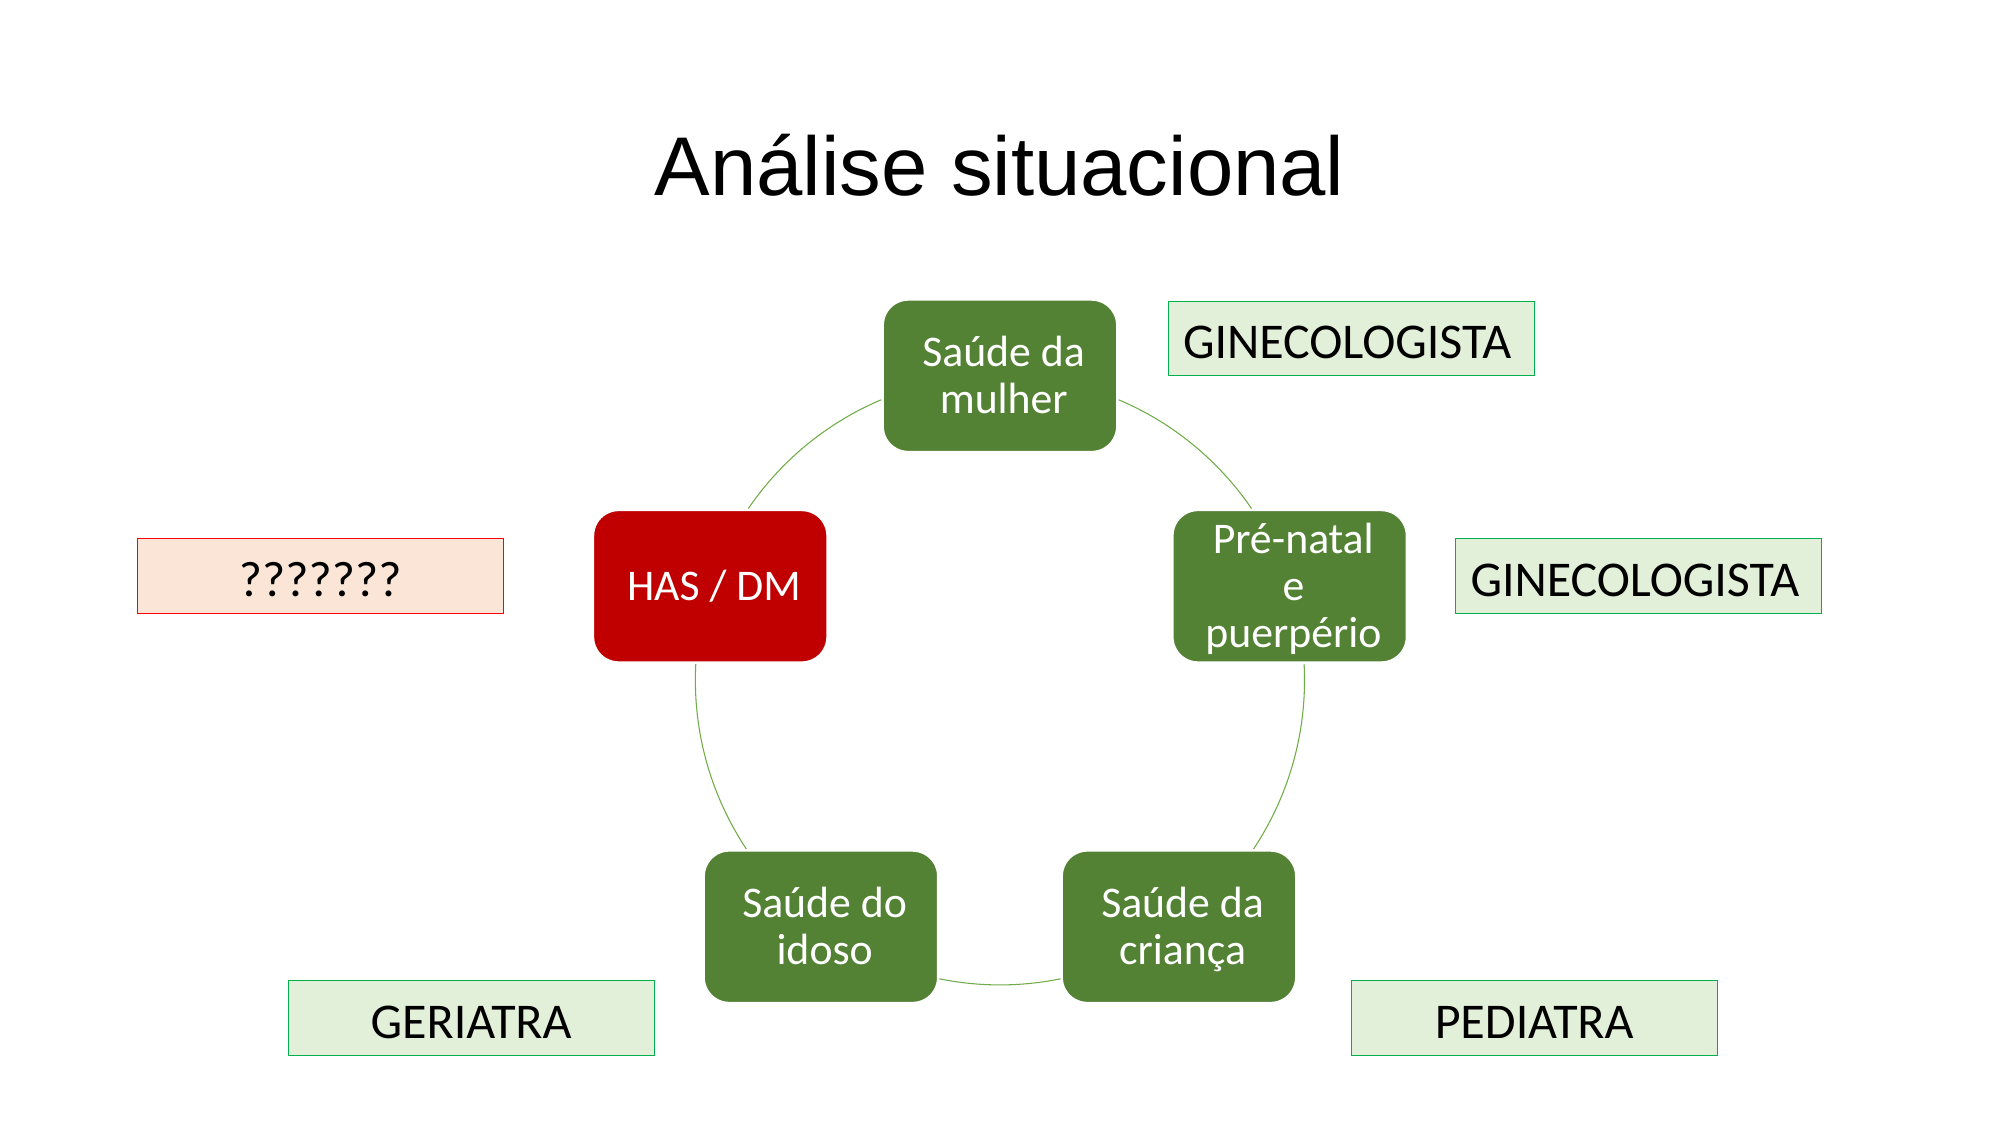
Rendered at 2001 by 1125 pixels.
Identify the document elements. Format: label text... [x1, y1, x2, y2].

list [137, 299, 1863, 1014]
text_box GERIATRA [288, 1014, 655, 1056]
title Análise situacional [137, 59, 1863, 278]
text_box PEDIATRA [1351, 1014, 1718, 1056]
